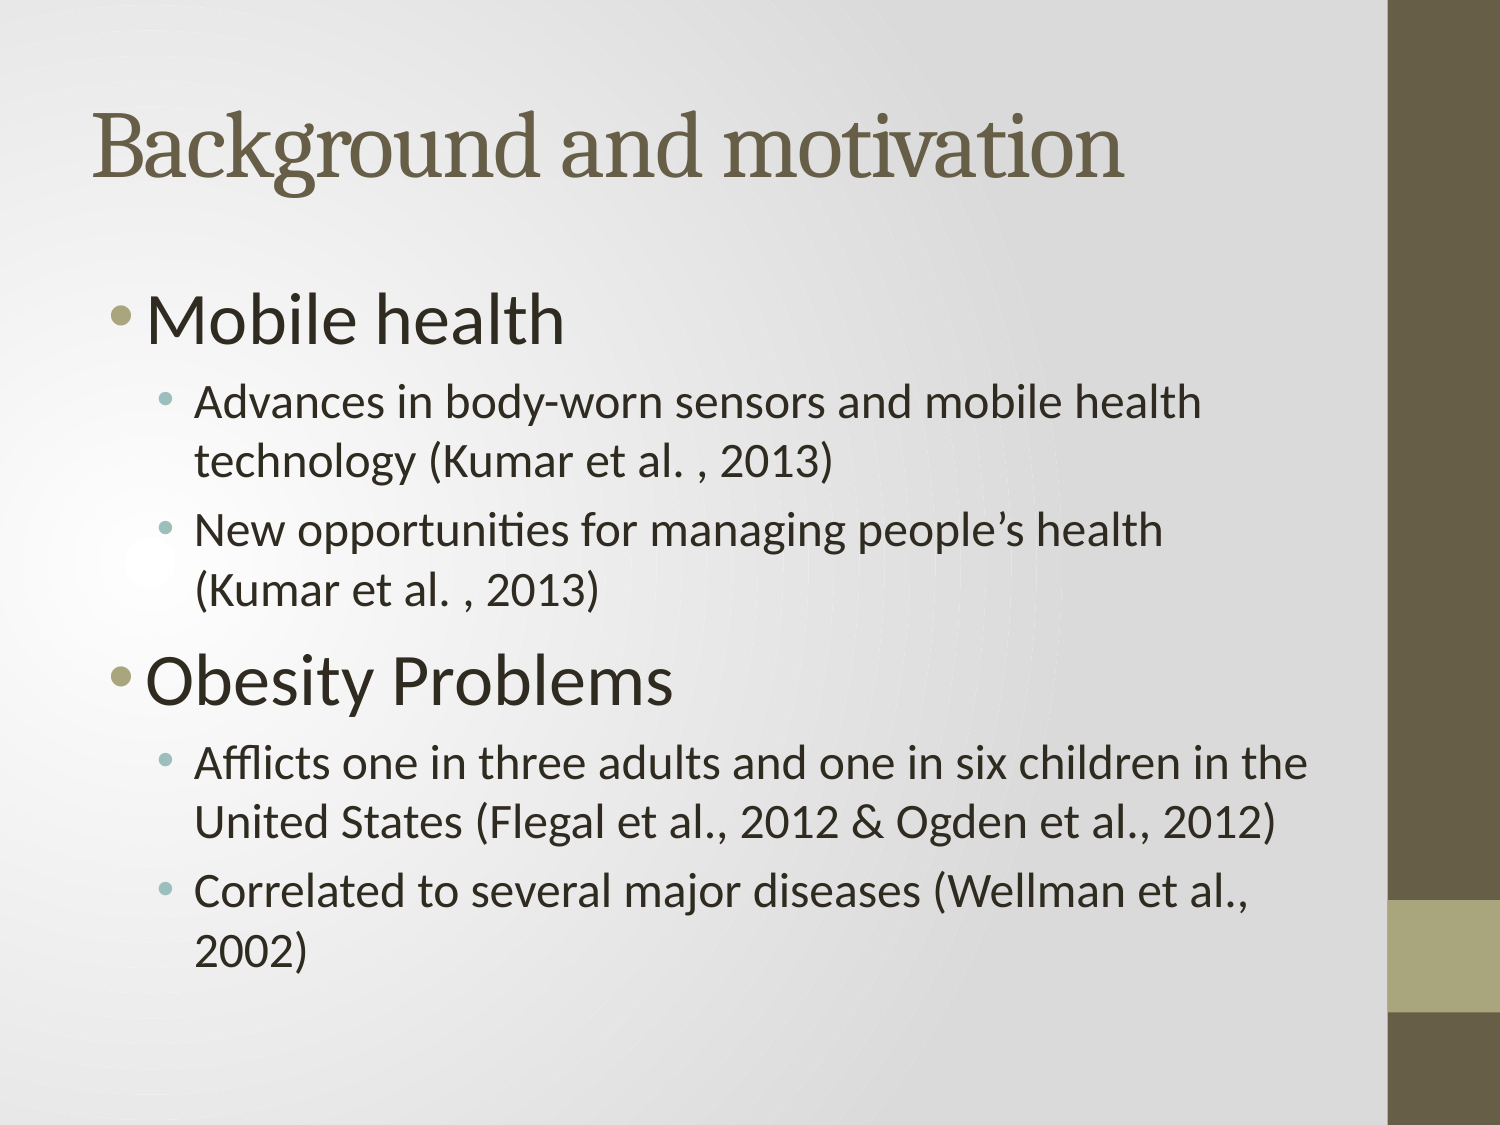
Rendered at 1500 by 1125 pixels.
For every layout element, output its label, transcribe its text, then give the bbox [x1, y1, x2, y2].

title Background and motivation [75, 45, 1325, 233]
list Mobile health Advances in body-worn sensors and mobile health technology (Kumar et al. , 2013) New opportunities for managing people’s health (Kumar et al. , 2013) Obesity Problems Afflicts one in three adults and one in six children in the United States (Flegal et al., 2012 & Ogden et al., 2012) Correlated to several major diseases (Wellman et al., 2002) [75, 262, 1325, 1050]
